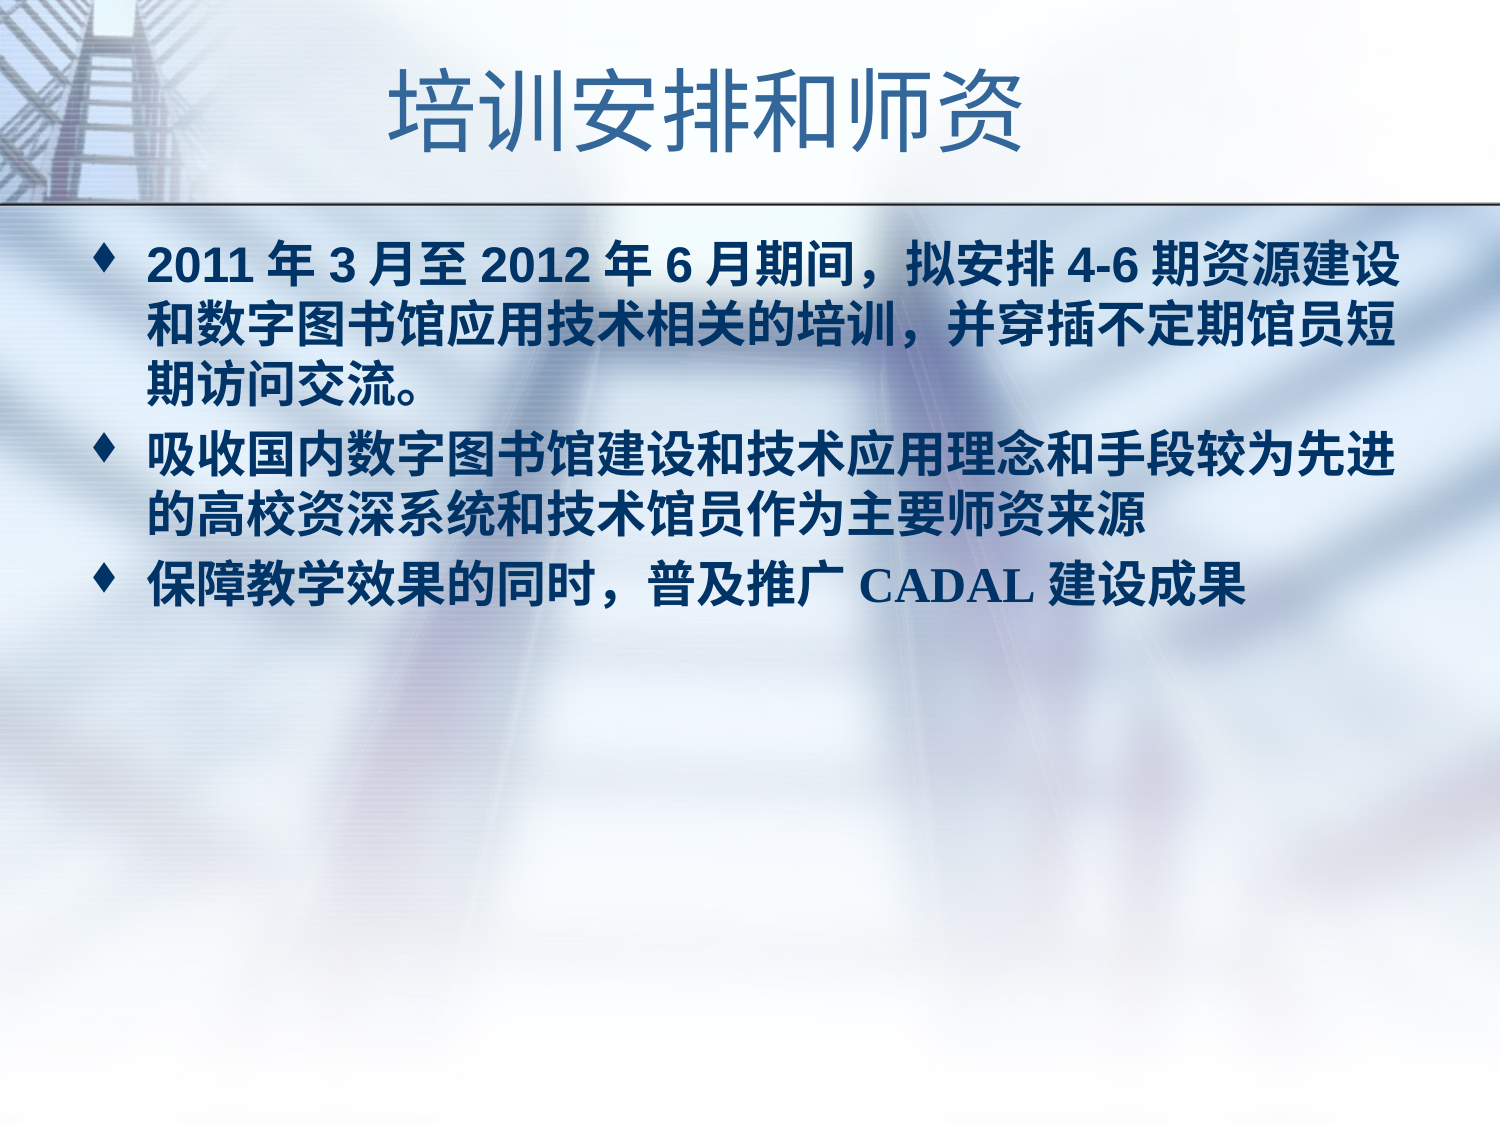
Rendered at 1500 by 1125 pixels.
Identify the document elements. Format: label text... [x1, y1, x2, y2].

title 培训安排和师资 [87, 37, 1325, 181]
picture [0, 0, 1500, 1125]
list 2011年3月至2012年6月期间，拟安排4-6期资源建设和数字图书馆应用技术相关的培训，并穿插不定期馆员短期访问交流。 吸收国内数字图书馆建设和技术应用理念和手段较为先进的高校资深系统和技术馆员作为主要师资来源 保障教学效果的同时，普及推广CADAL建设成果 [75, 224, 1450, 1038]
